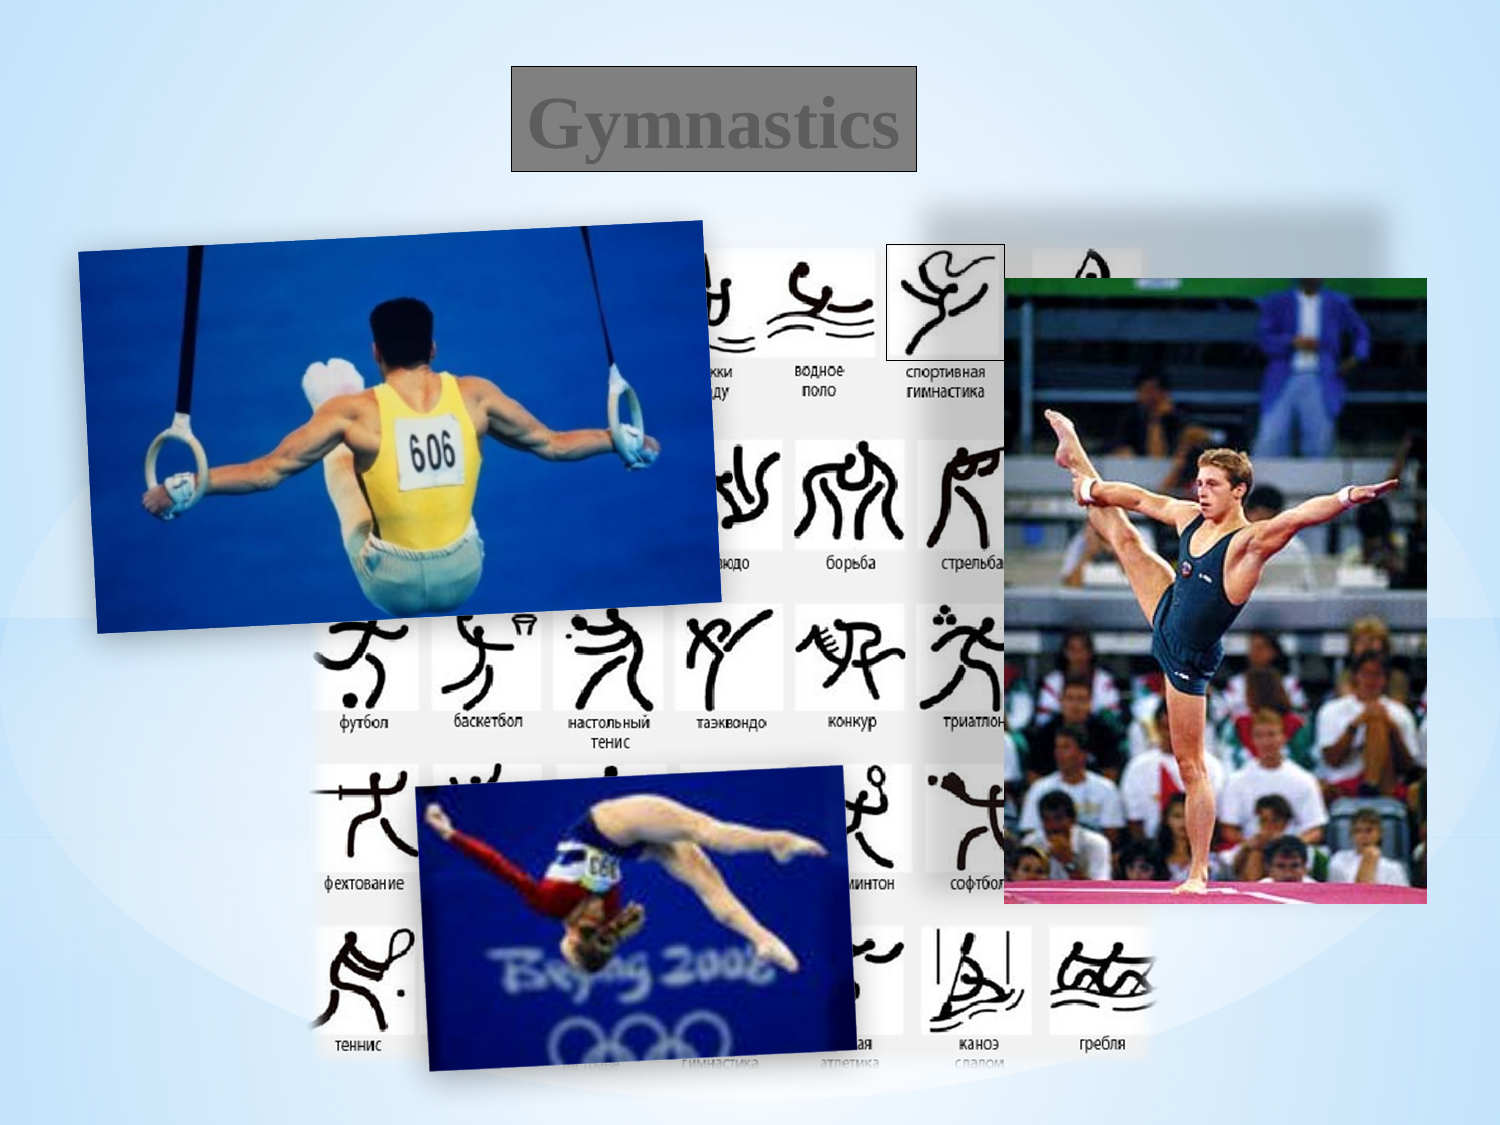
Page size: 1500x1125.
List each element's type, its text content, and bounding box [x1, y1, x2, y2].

picture [886, 243, 1427, 905]
text_box Gymnastics [511, 66, 917, 172]
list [300, 231, 1164, 1076]
picture [501, 221, 703, 231]
picture [79, 235, 713, 633]
picture [421, 774, 851, 1062]
